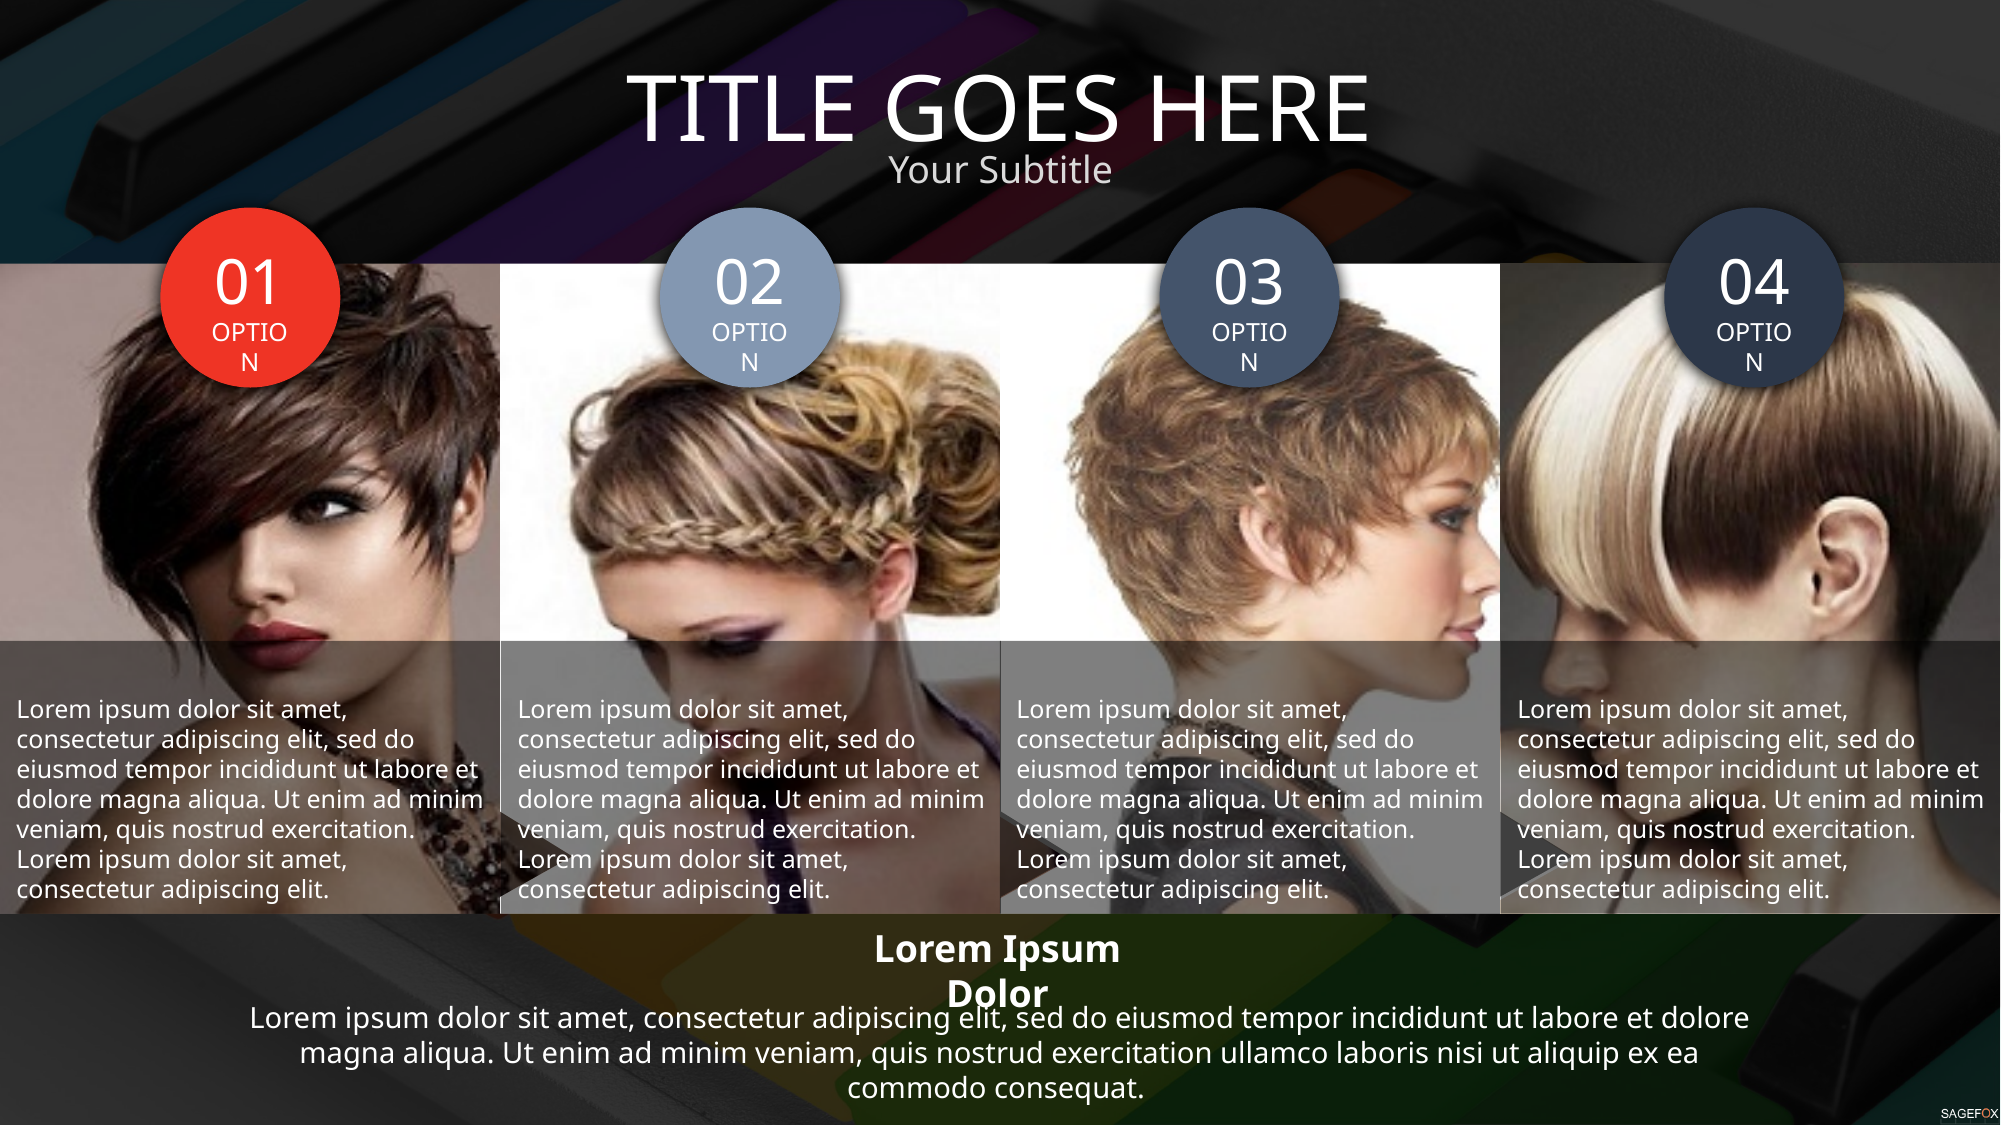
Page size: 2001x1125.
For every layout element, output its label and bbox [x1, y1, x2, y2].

text_box [1501, 263, 2000, 640]
text_box [548, 42, 1452, 199]
text_box [229, 939, 1771, 1078]
text_box [501, 262, 1002, 640]
text_box [0, 640, 500, 914]
text_box [1159, 207, 1340, 388]
text_box [659, 207, 840, 388]
text_box [0, 262, 501, 640]
picture [0, 0, 2001, 1125]
text_box [160, 207, 341, 388]
picture [780, 199, 1219, 262]
text_box [1500, 640, 2000, 914]
text_box [500, 640, 999, 914]
text_box [1002, 262, 1501, 640]
text_box [1664, 207, 1845, 388]
text_box [999, 640, 1500, 914]
